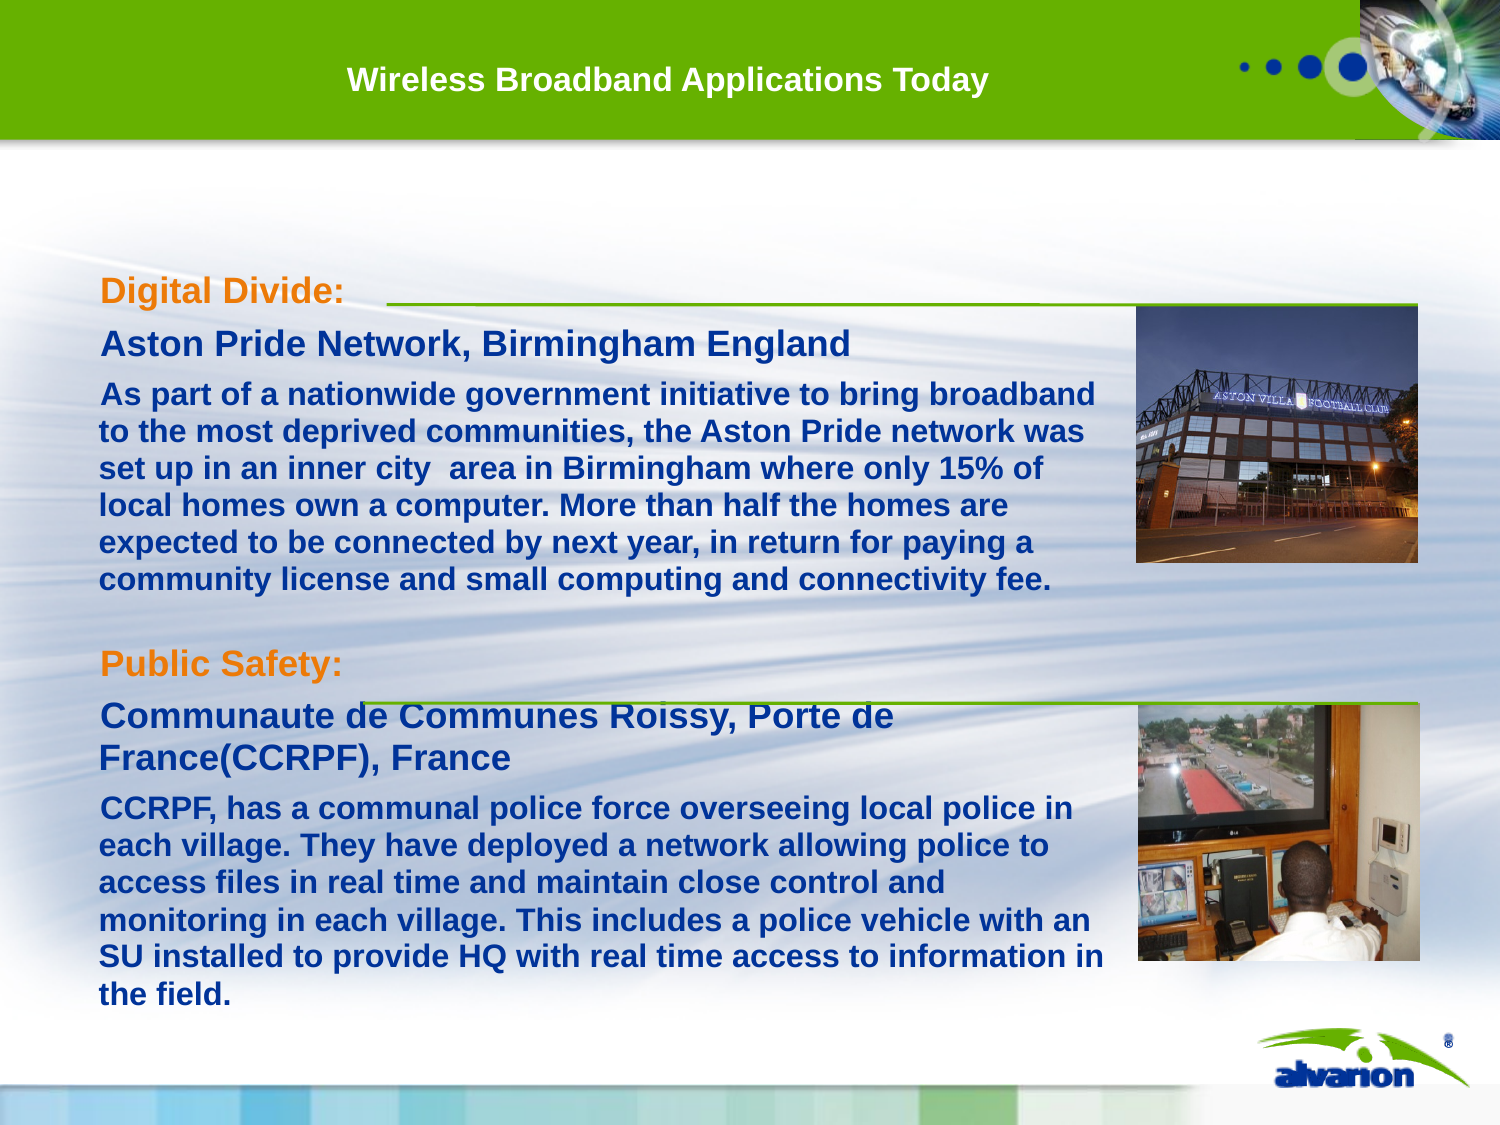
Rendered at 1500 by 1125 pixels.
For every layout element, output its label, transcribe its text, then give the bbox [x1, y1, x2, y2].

picture [0, 1028, 1500, 1125]
text_box Wireless Broadband Applications Today [93, 23, 1243, 118]
picture [0, 0, 1500, 1020]
list Digital Divide: Aston Pride Network, Birmingham England As part of a nationwide government initiative to bring broadband to the most deprived communities, the Aston Pride network was set up in an inner city area in Birmingham where only 15% of local homes own a computer. More than half the homes are expected to be connected by next year, in return for paying a community license and small computing and connectivity fee. Public Safety: Communaute de Communes Roissy, Porte de France(CCRPF), France CCRPF, has a communal police force overseeing local police in each village. They have deployed a network allowing police to access files in real time and maintain close control and monitoring in each village. This includes a police vehicle with an SU installed to provide HQ with real time access to information in the field. [11, 262, 1137, 1032]
